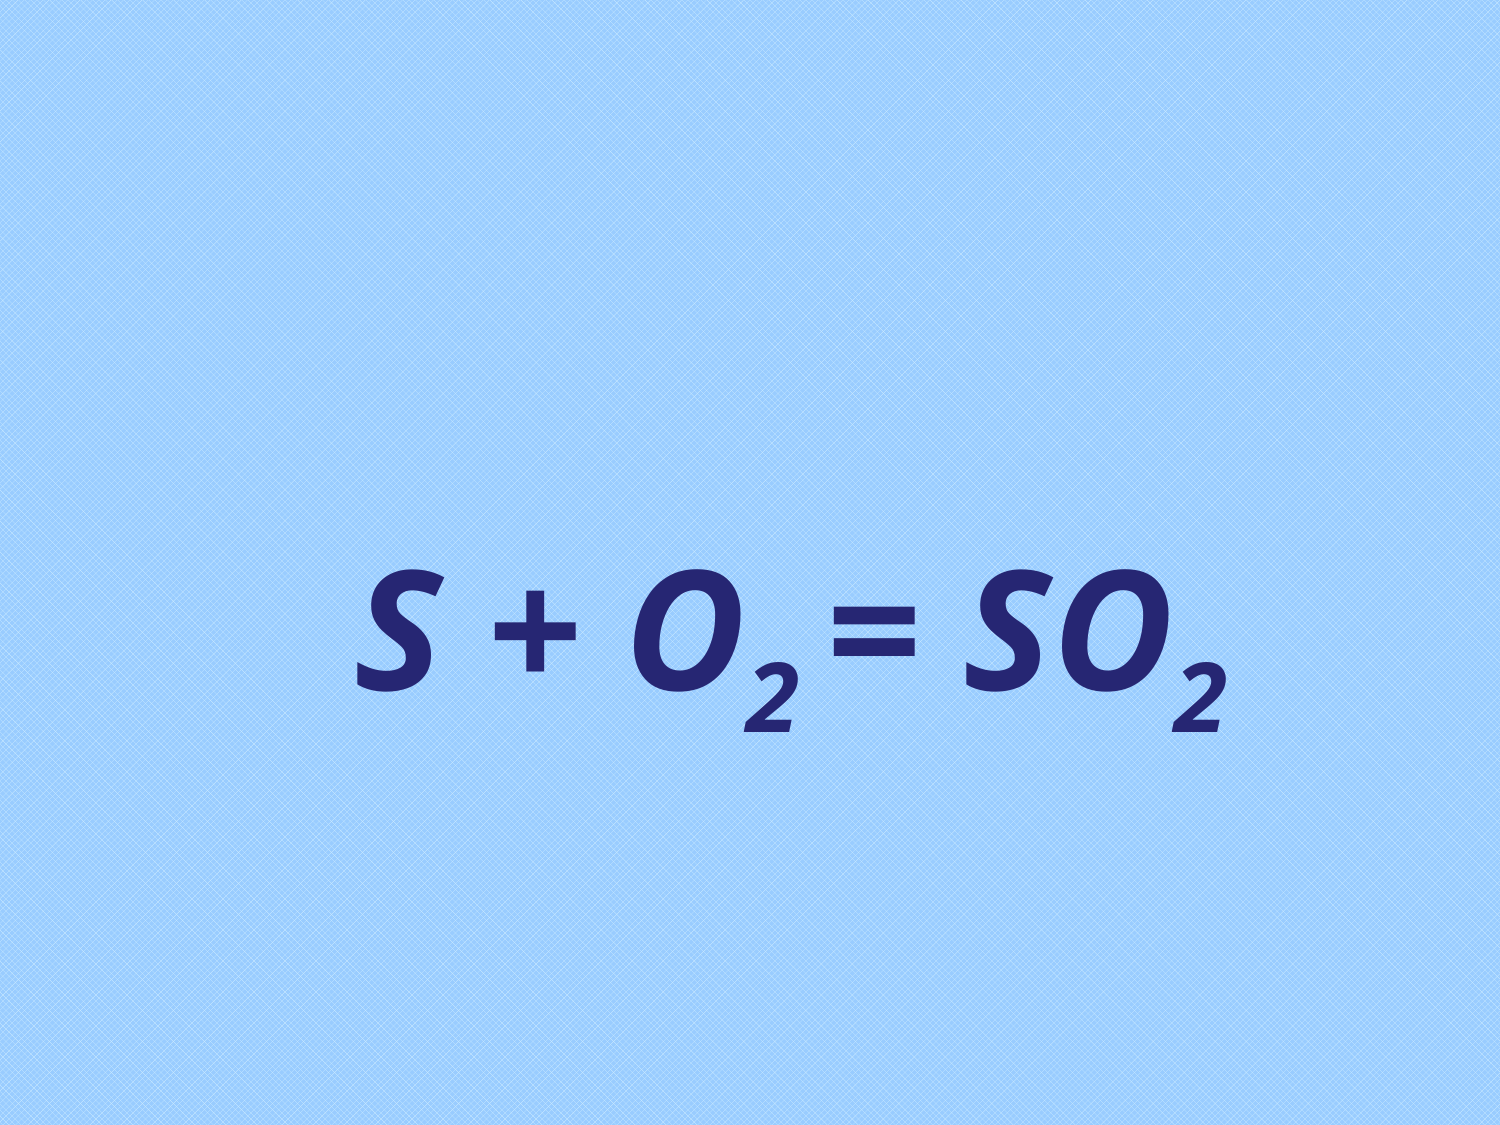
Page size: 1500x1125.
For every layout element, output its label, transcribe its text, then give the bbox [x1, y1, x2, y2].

text_box S + О2 = SО2 [164, 316, 1418, 759]
